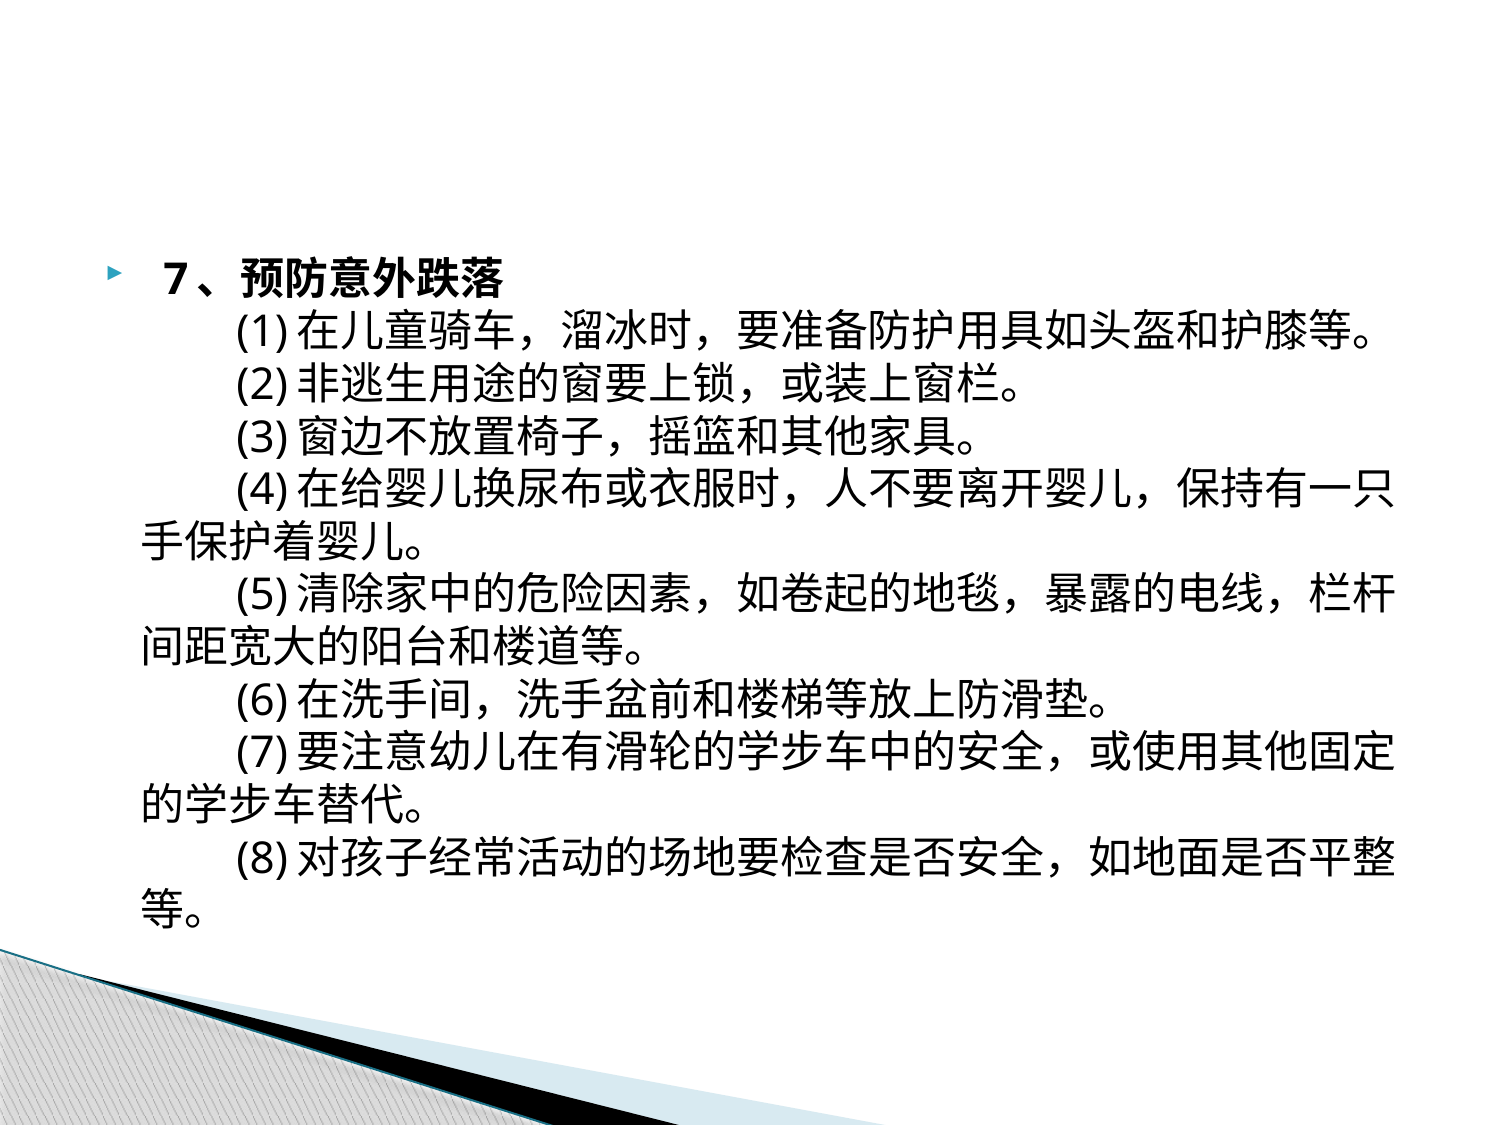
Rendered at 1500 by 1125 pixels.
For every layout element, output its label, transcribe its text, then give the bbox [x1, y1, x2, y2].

list 7、预防意外跌落 (1)在儿童骑车，溜冰时，要准备防护用具如头盔和护膝等。 (2)非逃生用途的窗要上锁，或装上窗栏。 (3)窗边不放置椅子，摇篮和其他家具。 (4)在给婴儿换尿布或衣服时，人不要离开婴儿，保持有一只手保护着婴儿。 (5)清除家中的危险因素，如卷起的地毯，暴露的电线，栏杆间距宽大的阳台和楼道等。 (6)在洗手间，洗手盆前和楼梯等放上防滑垫。 (7)要注意幼儿在有滑轮的学步车中的安全，或使用其他固定的学步车替代。 (8)对孩子经常活动的场地要检查是否安全，如地面是否平整等。 [75, 243, 1425, 986]
